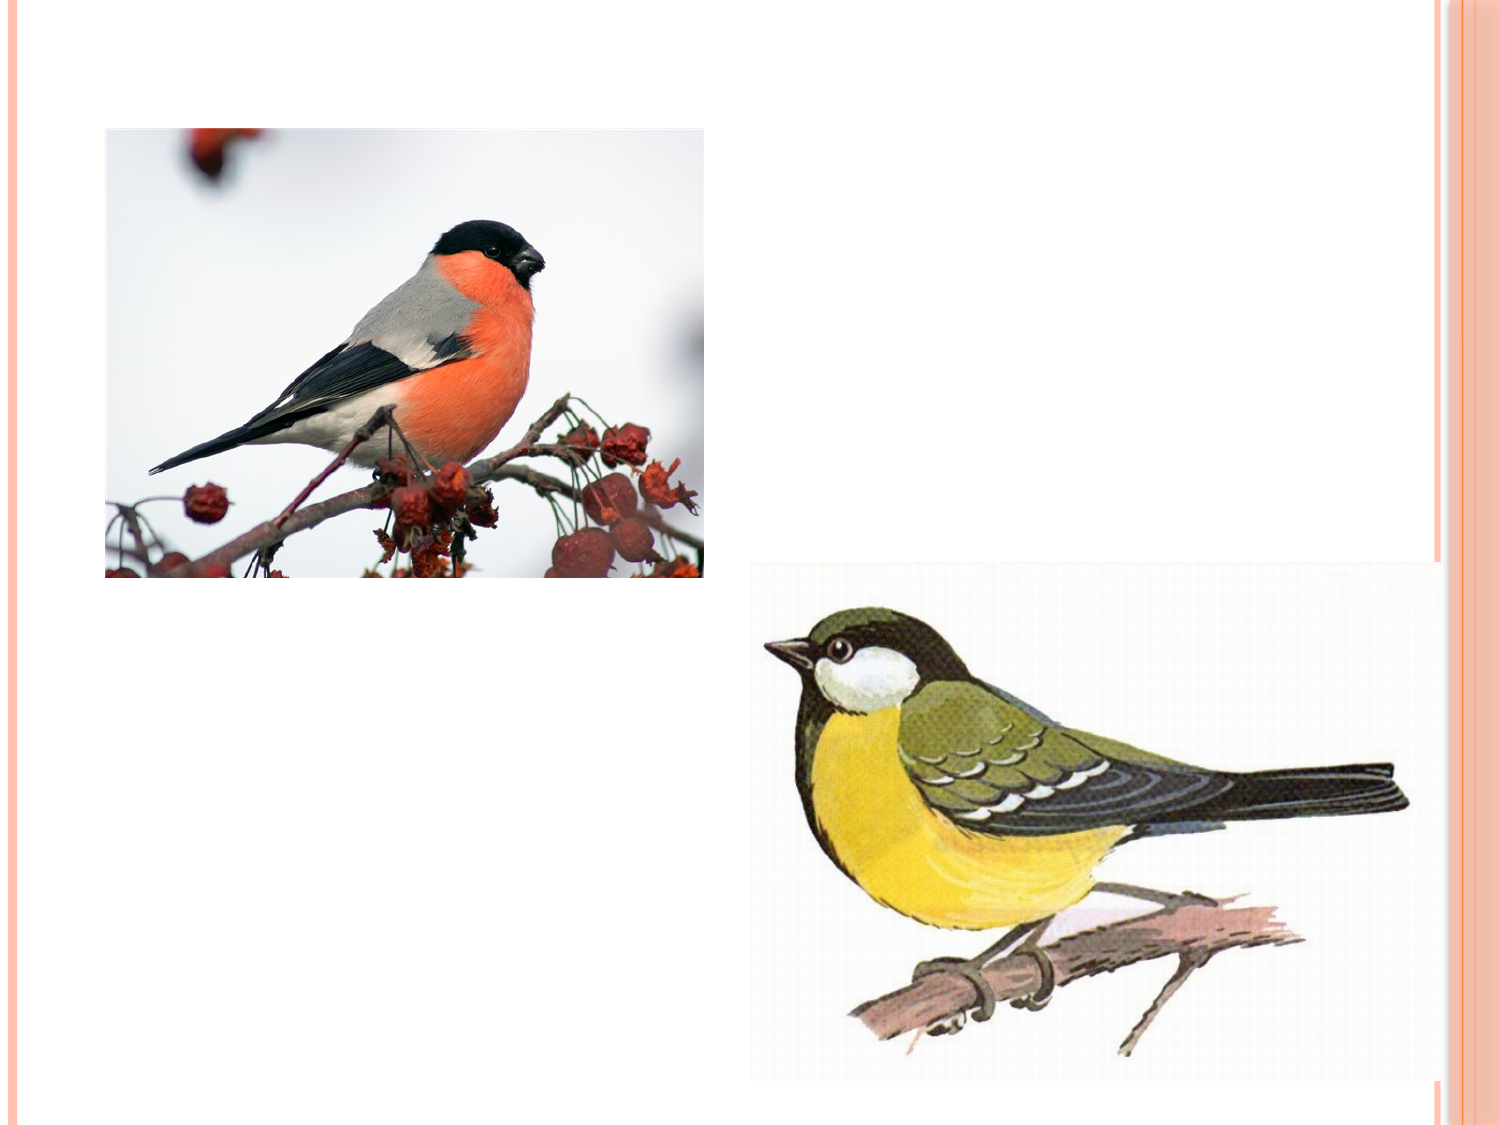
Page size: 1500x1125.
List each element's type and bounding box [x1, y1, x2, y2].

picture [749, 561, 1442, 1082]
picture [104, 128, 704, 578]
